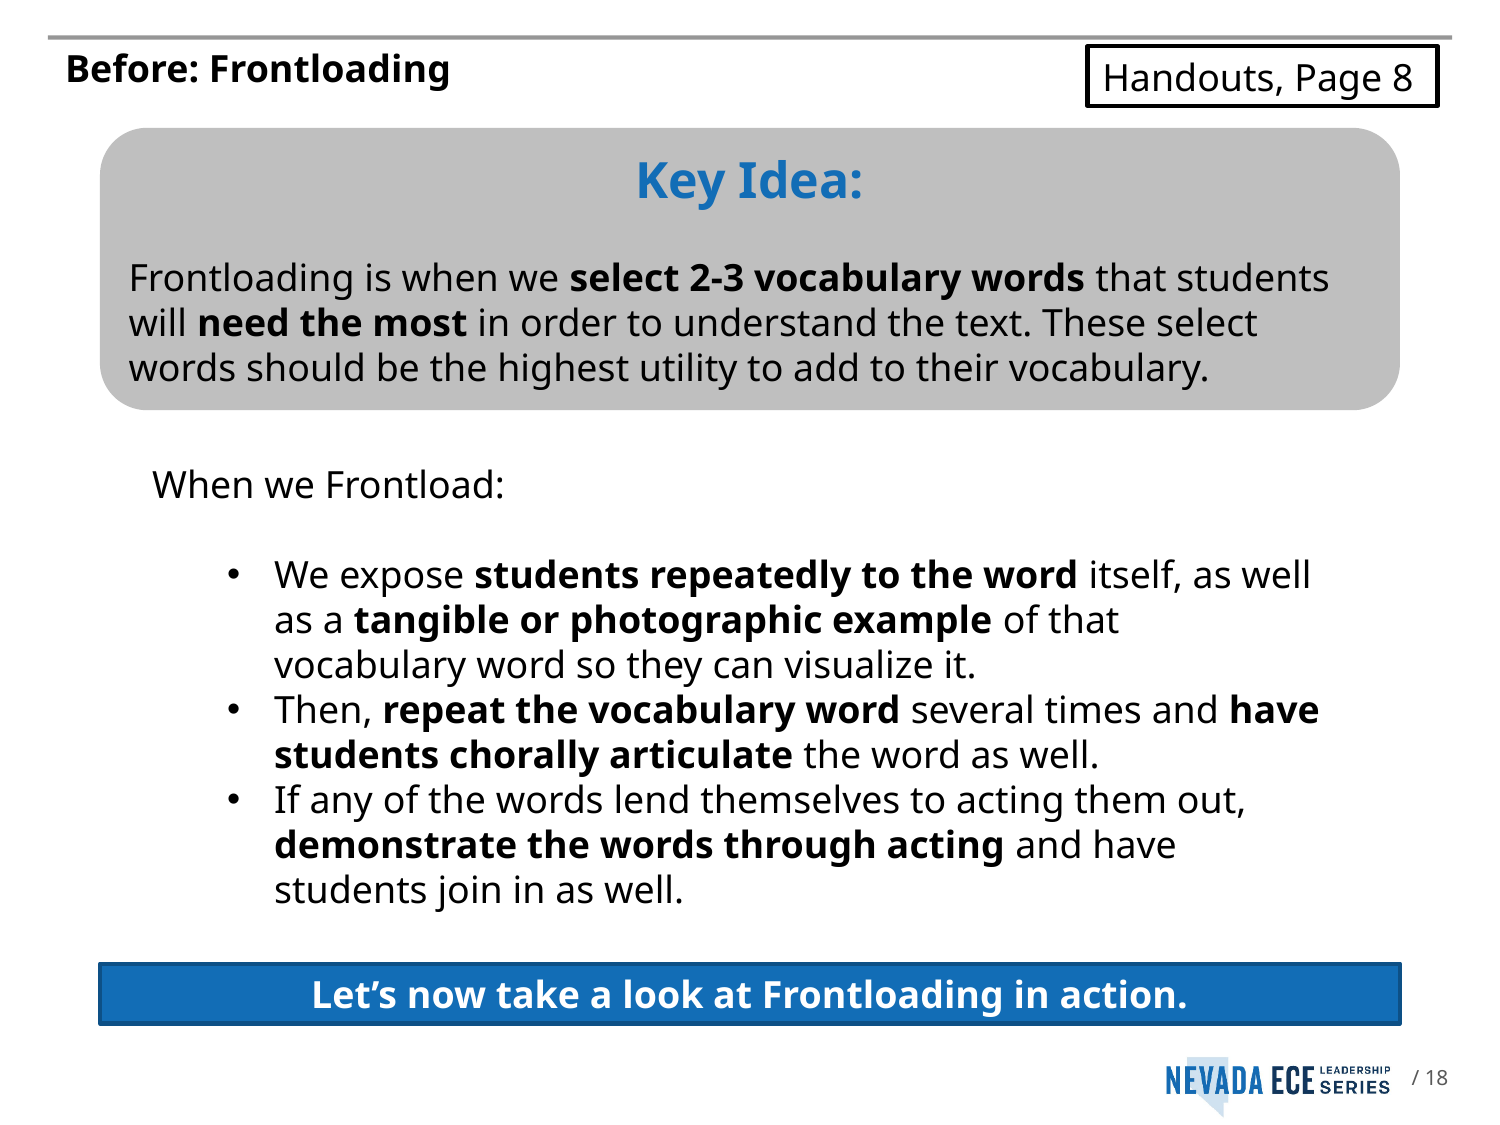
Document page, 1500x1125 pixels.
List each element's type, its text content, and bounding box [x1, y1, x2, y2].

text_box Let’s now take a look at Frontloading in action. [98, 962, 1402, 1026]
text_box Handouts, Page 8 [1085, 44, 1440, 108]
text_box When we Frontload: We expose students repeatedly to the word itself, as well as a tangible or photographic example of that vocabulary word so they can visualize it. Then, repeat the vocabulary word several times and have students chorally articulate the word as well. If any of the words lend themselves to acting them out, demonstrate the words through acting and have students join in as well. [137, 453, 1335, 919]
title Before: Frontloading [49, 37, 1463, 176]
text_box Key Idea: Frontloading is when we select 2-3 vocabulary words that students will need the most in order to understand the text. These select words should be the highest utility to add to their vocabulary. [97, 125, 1403, 413]
picture [1162, 1049, 1394, 1121]
